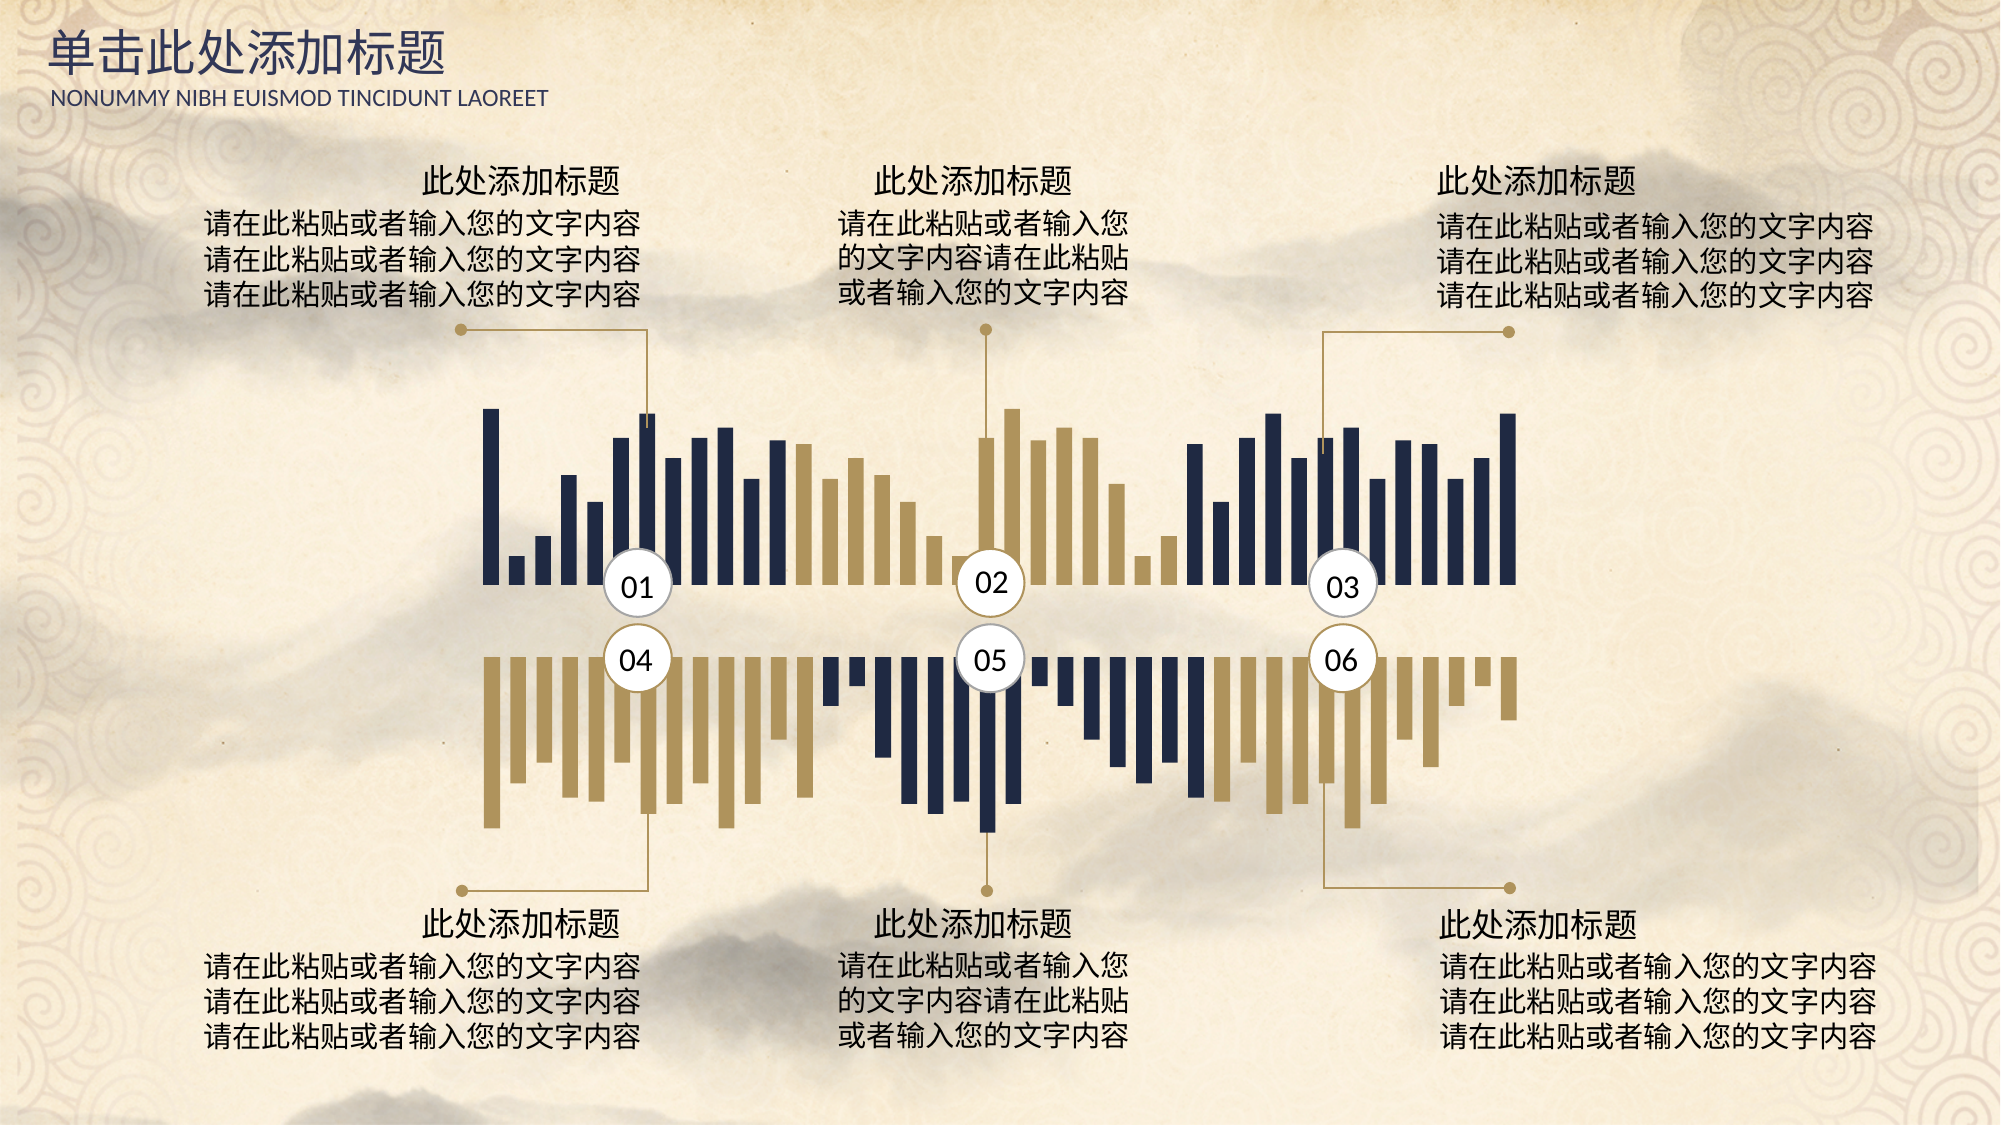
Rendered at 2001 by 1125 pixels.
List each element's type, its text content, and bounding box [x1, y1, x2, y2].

text_box 请在此粘贴或者输入您的文字内容请在此粘贴或者输入您的文字内容请在此粘贴或者输入您的文字内容 [1424, 940, 1905, 1061]
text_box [483, 657, 813, 829]
text_box 此处添加标题 [1423, 896, 1653, 952]
text_box 请在此粘贴或者输入您的文字内容请在此粘贴或者输入您的文字内容请在此粘贴或者输入您的文字内容 [1421, 200, 1902, 321]
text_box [1187, 413, 1516, 585]
text_box 此处添加标题 [858, 895, 1089, 951]
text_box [483, 454, 786, 585]
text_box 请在此粘贴或者输入您的文字内容请在此粘贴或者输入您的文字内容请在此粘贴或者输入您的文字内容 [176, 941, 657, 1061]
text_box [603, 548, 1378, 617]
text_box 请在此粘贴或者输入您的文字内容请在此粘贴或者输入您的文字内容 [816, 197, 1152, 318]
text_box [603, 624, 1378, 693]
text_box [460, 329, 1509, 454]
text_box 此处添加标题 [406, 896, 636, 941]
text_box 此处添加标题 [406, 153, 636, 198]
text_box 单击此处添加标题 [31, 14, 461, 89]
text_box 请在此粘贴或者输入您的文字内容请在此粘贴或者输入您的文字内容请在此粘贴或者输入您的文字内容 [176, 198, 657, 319]
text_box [461, 740, 1510, 891]
text_box NONUMMY NIBH EUISMOD TINCIDUNT LAOREET [35, 73, 670, 119]
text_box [1214, 657, 1517, 829]
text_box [795, 454, 1177, 548]
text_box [823, 693, 1204, 833]
picture [0, 0, 2001, 1125]
text_box 请在此粘贴或者输入您的文字内容请在此粘贴或者输入您的文字内容 [816, 939, 1152, 1060]
text_box 此处添加标题 [1422, 153, 1652, 200]
text_box 此处添加标题 [858, 153, 1089, 208]
